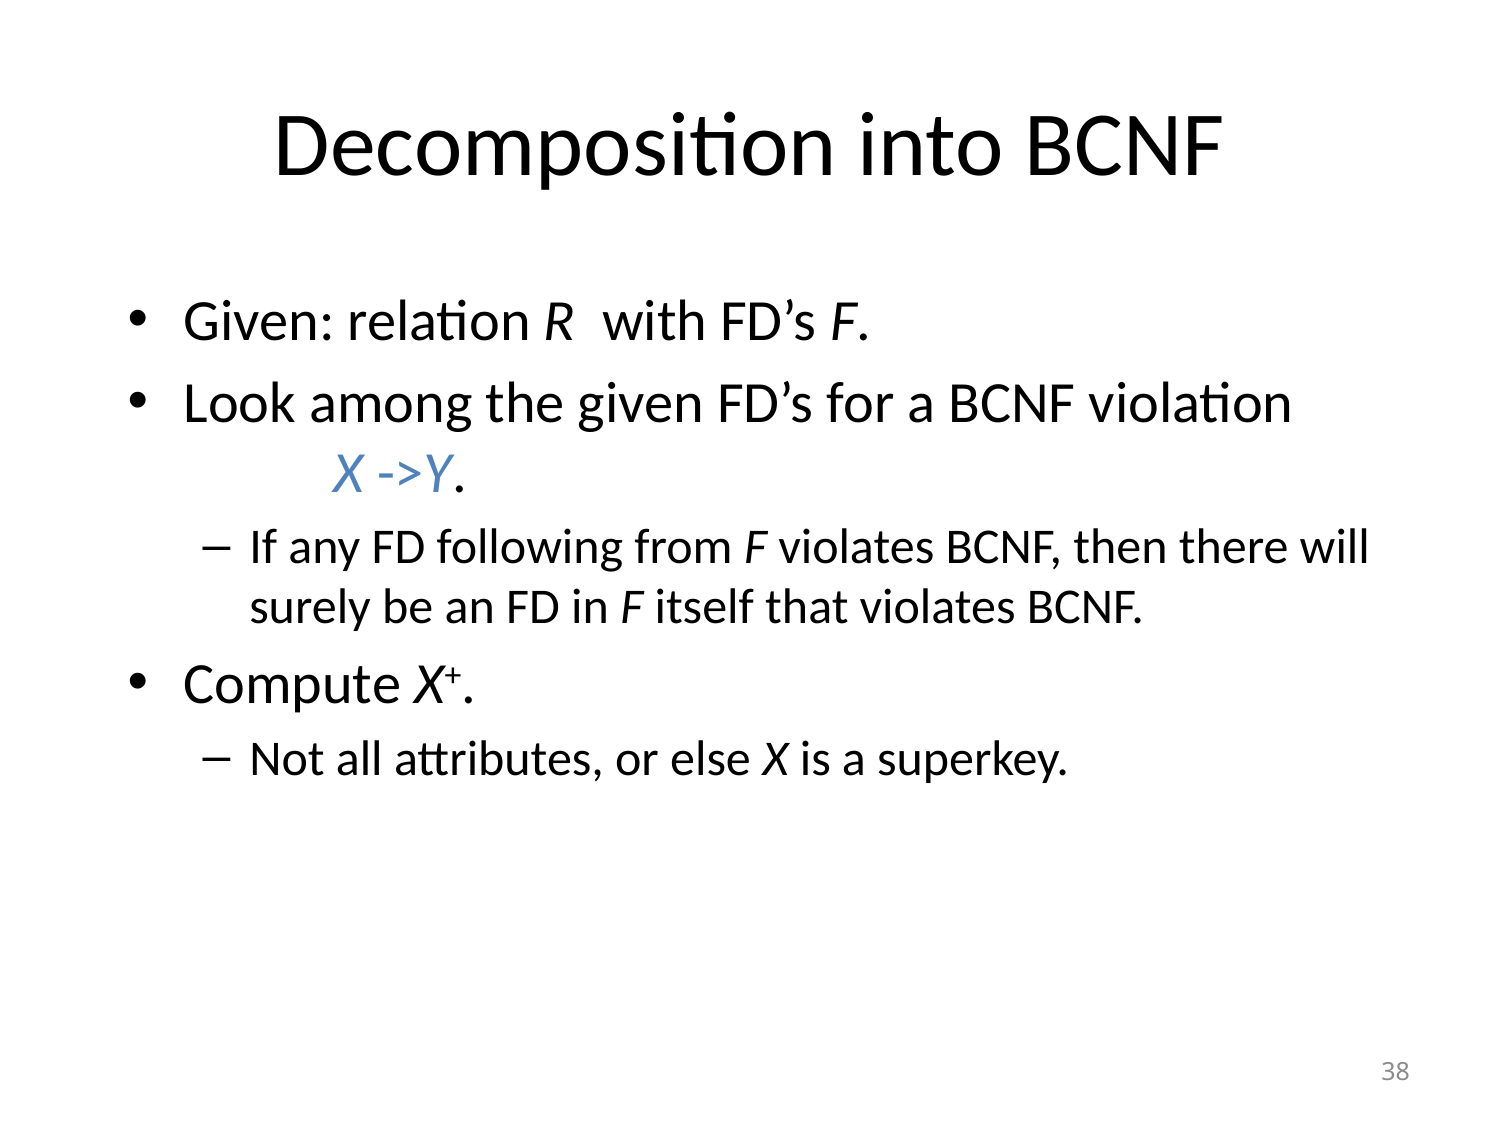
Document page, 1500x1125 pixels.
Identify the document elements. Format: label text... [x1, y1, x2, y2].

slide_number 38 [1074, 1042, 1425, 1103]
list Given: relation R with FD’s F. Look among the given FD’s for a BCNF violation X ->Y. If any FD following from F violates BCNF, then there will surely be an FD in F itself that violates BCNF. Compute X+. Not all attributes, or else X is a superkey. [112, 275, 1425, 1050]
title Decomposition into BCNF [75, 45, 1425, 233]
